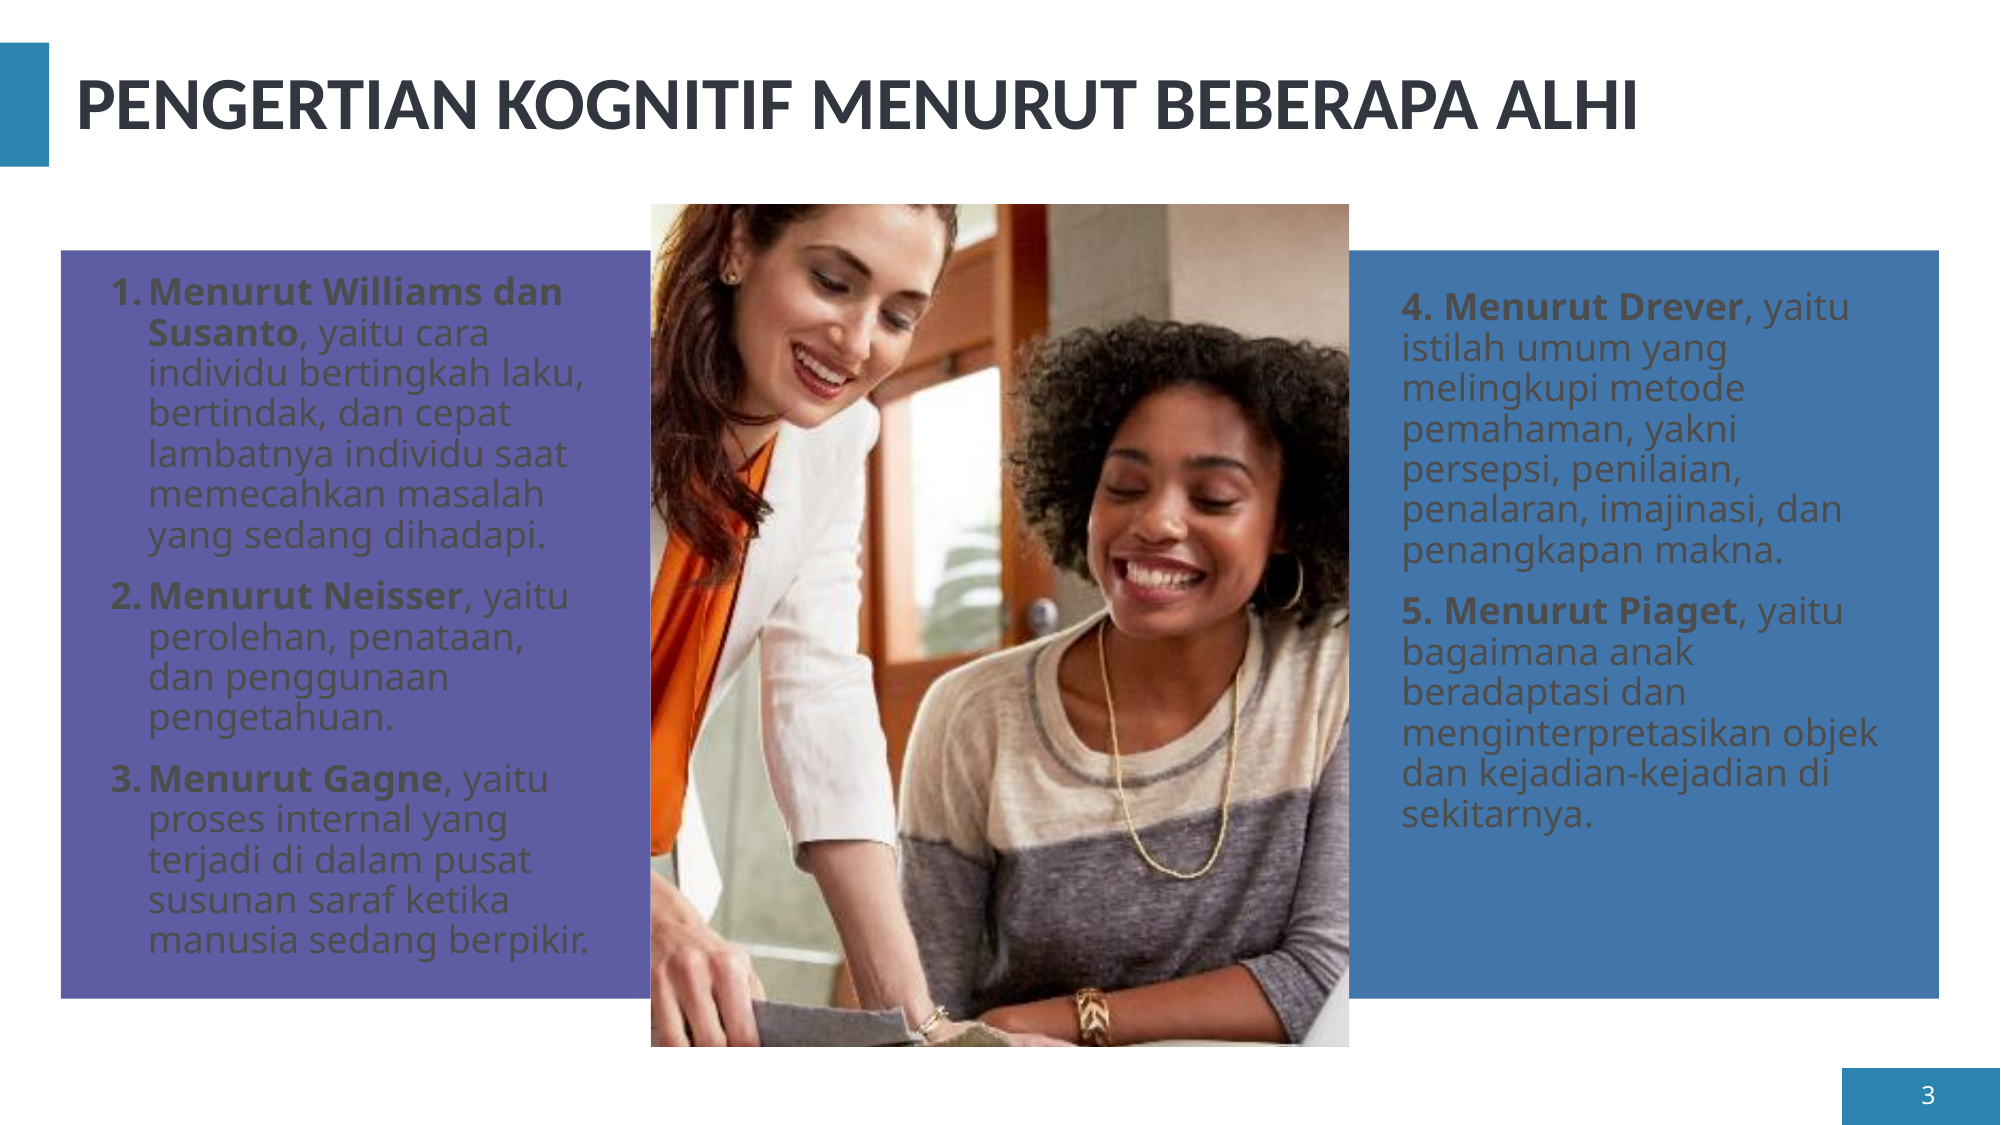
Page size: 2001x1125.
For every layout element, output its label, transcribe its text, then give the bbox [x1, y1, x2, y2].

slide_number 3 [1889, 1079, 1951, 1114]
picture [650, 202, 1350, 1047]
list 4. Menurut Drever, yaitu istilah umum yang melingkupi metode pemahaman, yakni persepsi, penilaian, penalaran, imajinasi, dan penangkapan makna. 5. Menurut Piaget, yaitu bagaimana anak beradaptasi dan menginterpretasikan objek dan kejadian-kejadian di sekitarnya. [1386, 280, 1902, 969]
title PENGERTIAN KOGNITIF MENURUT BEBERAPA ALHI [60, 42, 1951, 168]
list Menurut Williams dan Susanto, yaitu cara individu bertingkah laku, bertindak, dan cepat lambatnya individu saat memecahkan masalah yang sedang dihadapi. Menurut Neisser, yaitu perolehan, penataan, dan penggunaan pengetahuan. Menurut Gagne, yaitu proses internal yang terjadi di dalam pusat susunan saraf ketika manusia sedang berpikir. [95, 265, 611, 971]
